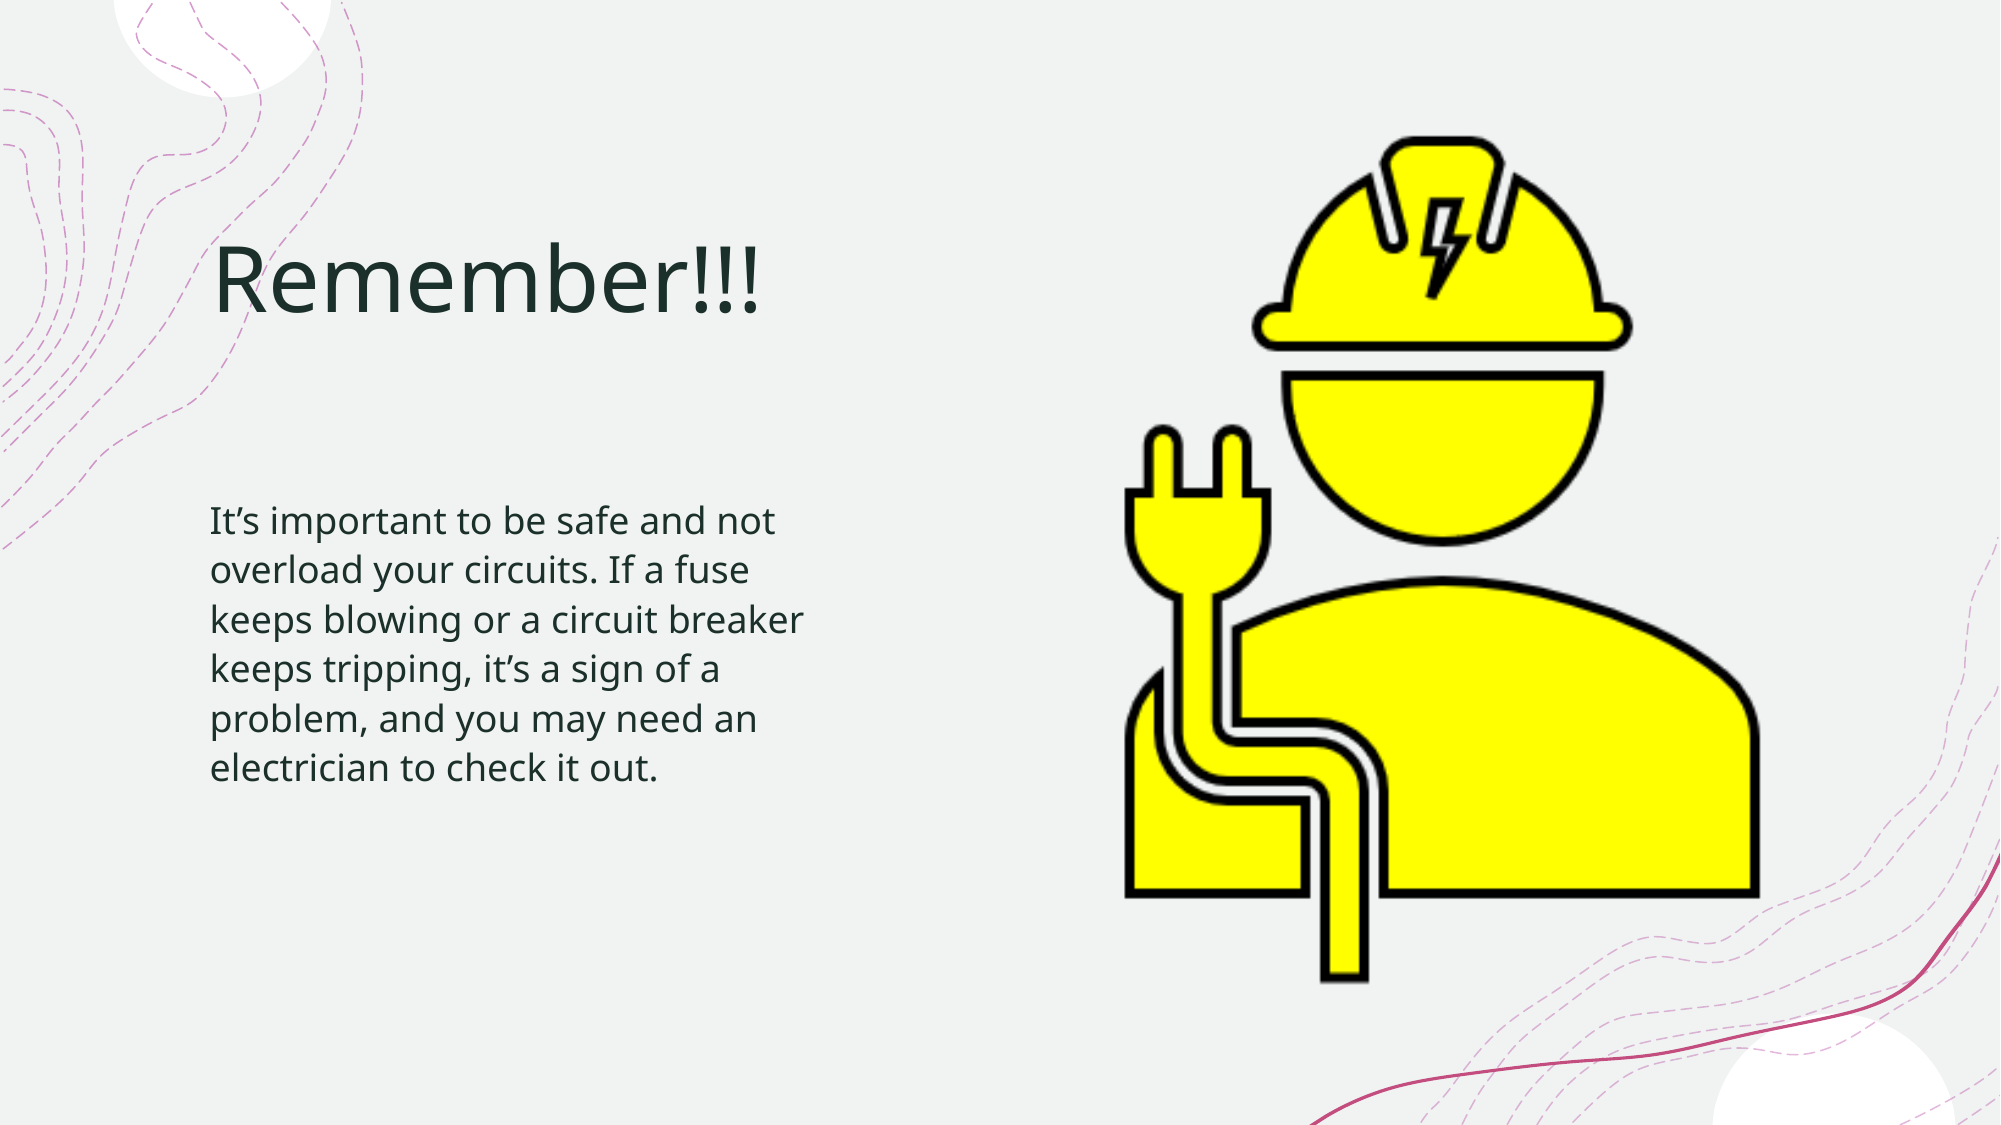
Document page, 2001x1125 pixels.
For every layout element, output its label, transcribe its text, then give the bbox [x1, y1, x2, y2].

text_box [1, 0, 363, 549]
title Remember!!! [363, 91, 851, 459]
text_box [1309, 537, 2000, 1125]
list It’s important to be safe and not overload your circuits. If a fuse keeps blowing or a circuit breaker keeps tripping, it’s a sign of a problem, and you may need an electrician to check it out. [194, 484, 849, 1003]
text_box [0, 0, 2000, 1125]
picture [974, 93, 1912, 1031]
